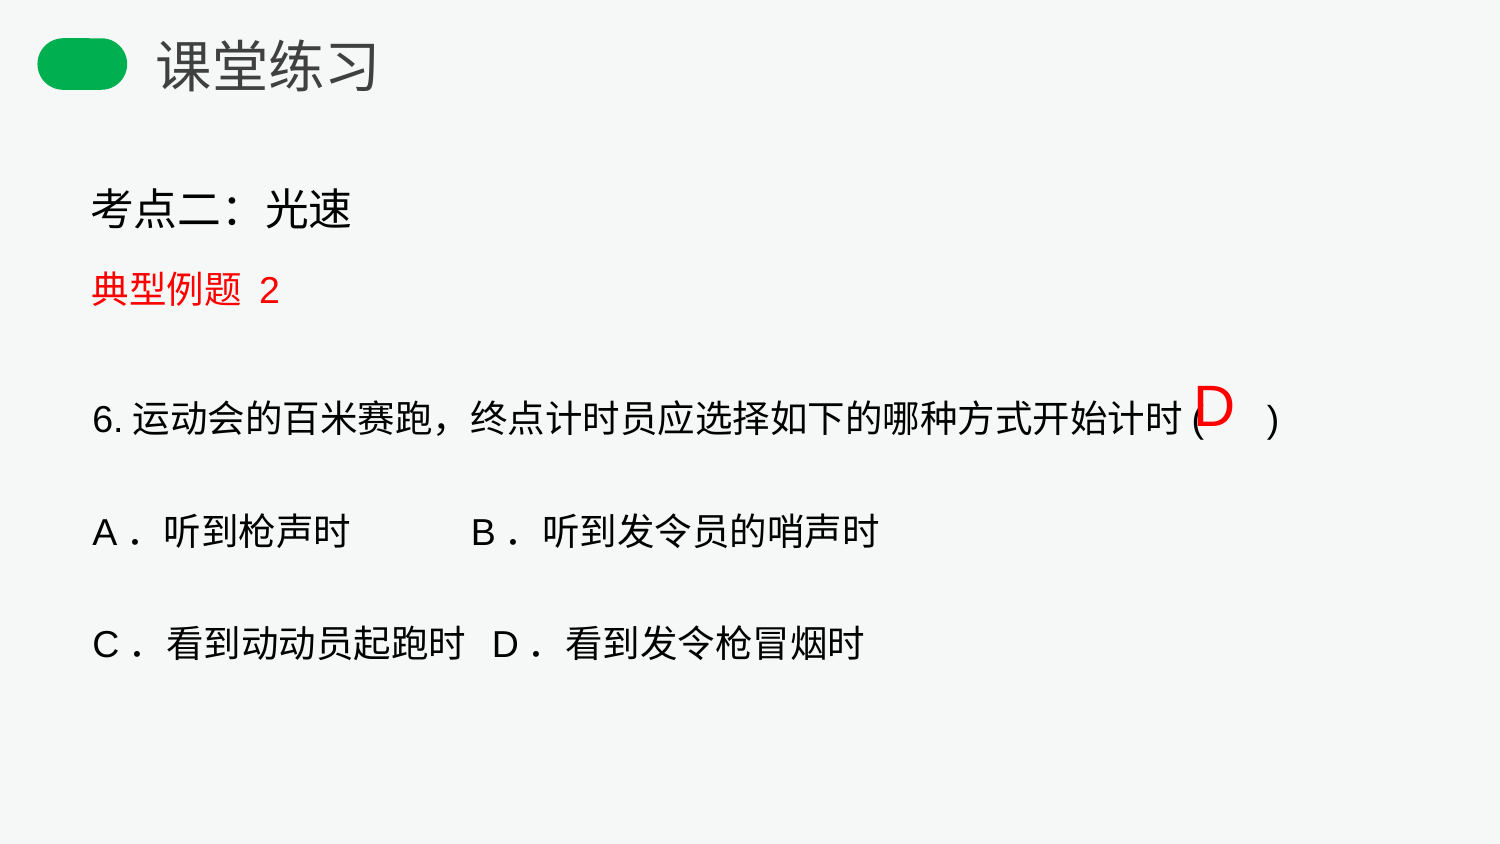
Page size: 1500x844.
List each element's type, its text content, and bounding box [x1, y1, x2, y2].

text_box D [1182, 362, 1248, 444]
text_box 6.运动会的百米赛跑，终点计时员应选择如下的哪种方式开始计时( ) A．听到枪声时 B．听到发令员的哨声时 C．看到动动员起跑时 D．看到发令枪冒烟时 [81, 322, 1464, 671]
text_box 典型例题 2 [80, 255, 294, 322]
text_box 课堂练习 [144, 25, 902, 105]
text_box 考点二：光速 [82, 173, 361, 242]
